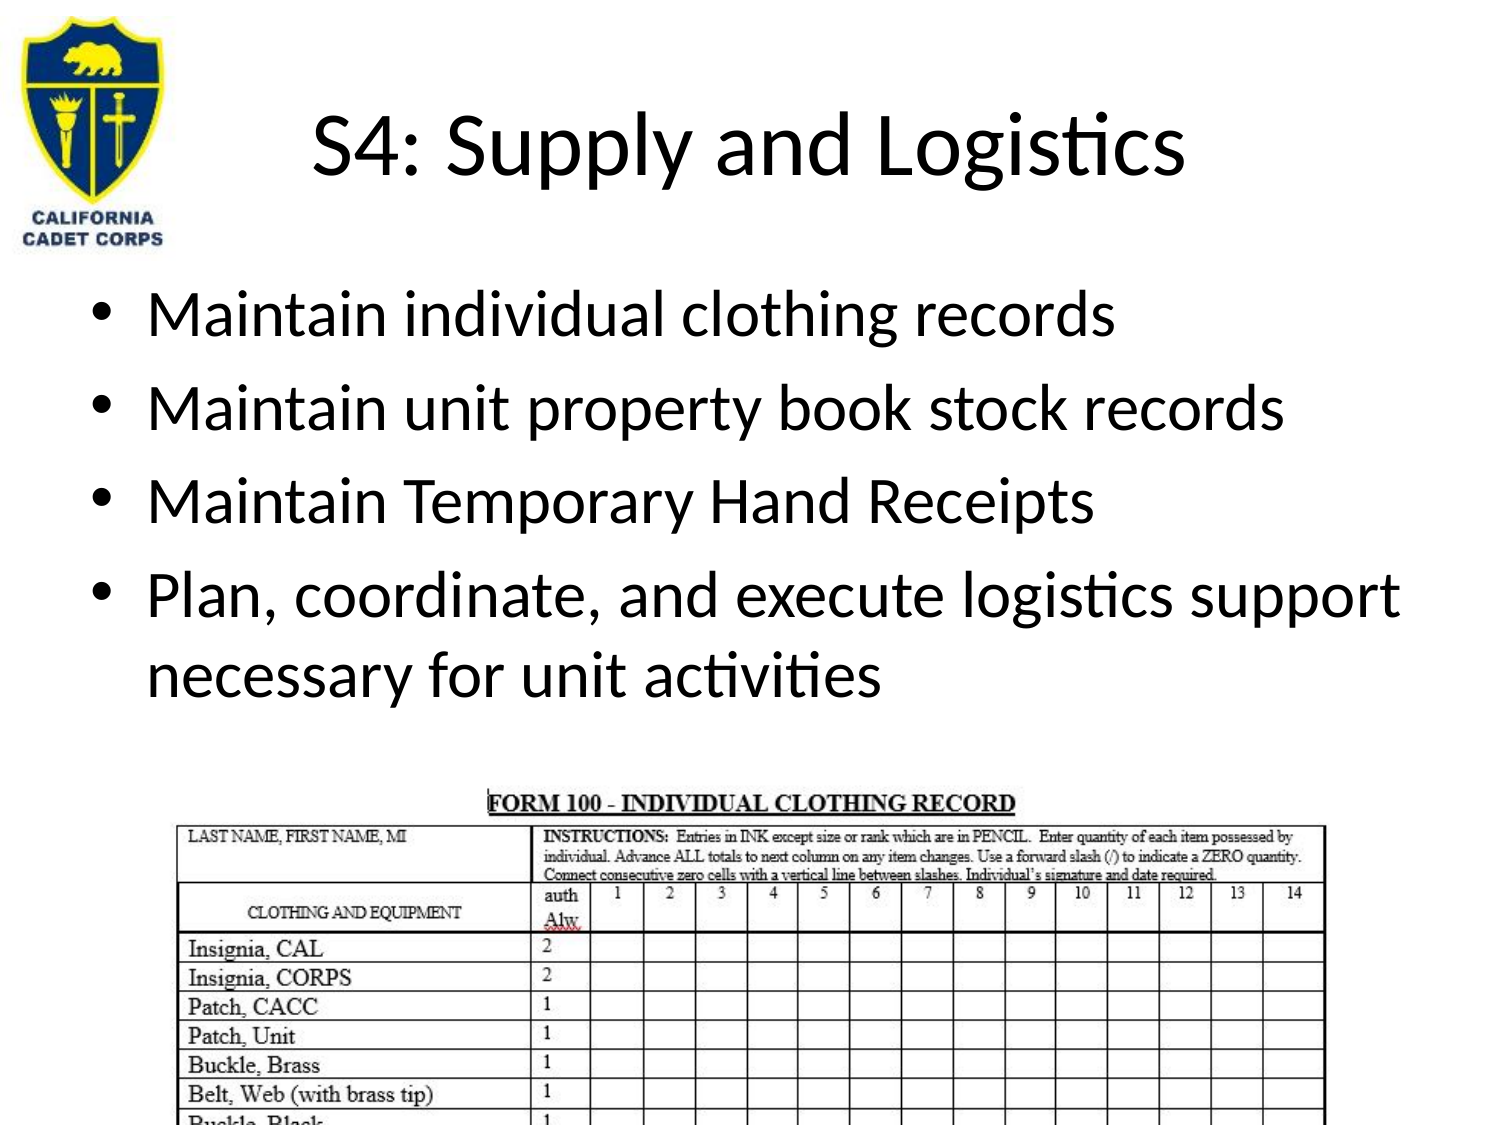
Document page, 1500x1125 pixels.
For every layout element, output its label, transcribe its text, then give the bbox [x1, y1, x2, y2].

picture [146, 749, 1354, 1125]
picture [0, 16, 186, 261]
title S4: Supply and Logistics [162, 45, 1338, 233]
list Maintain individual clothing records Maintain unit property book stock records Maintain Temporary Hand Receipts Plan, coordinate, and execute logistics support necessary for unit activities [75, 262, 1425, 750]
